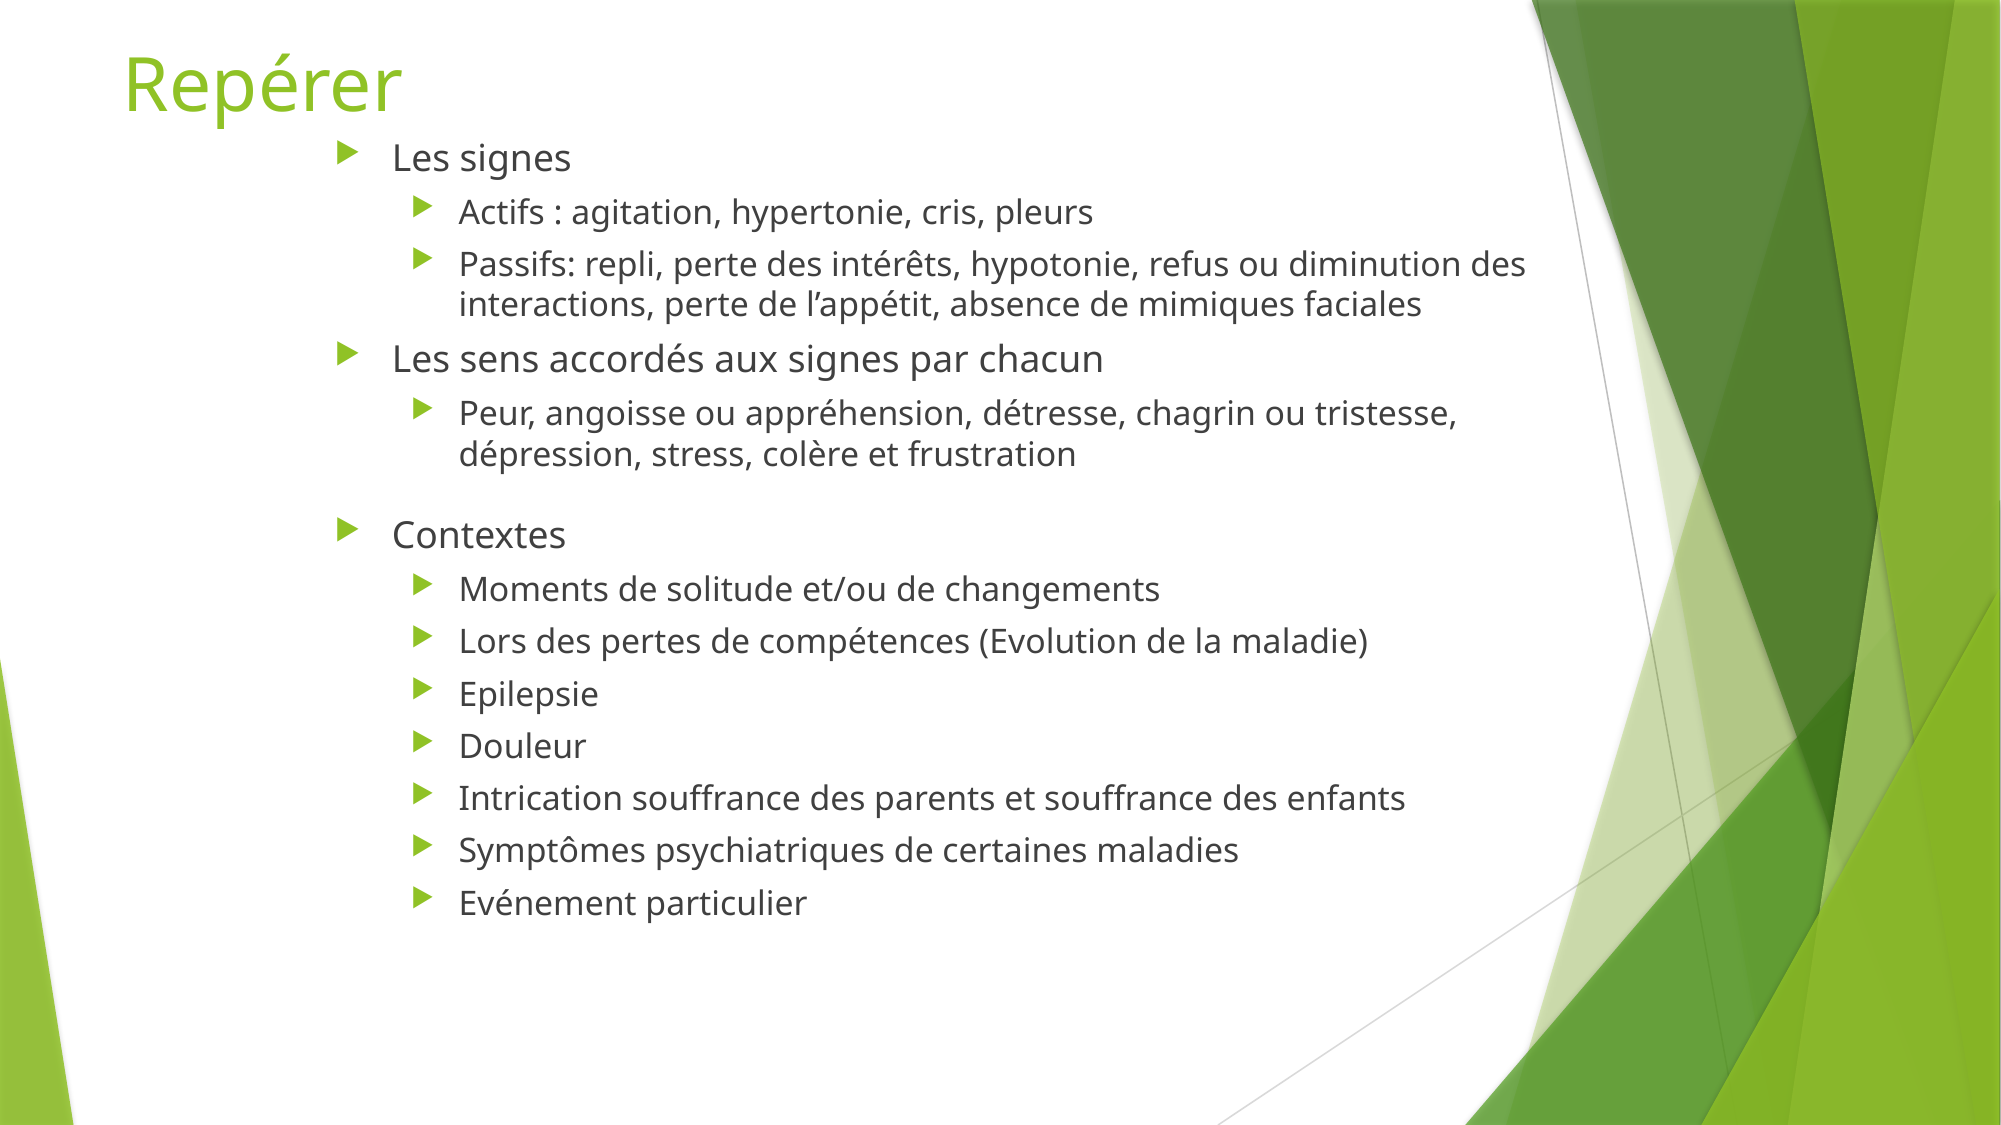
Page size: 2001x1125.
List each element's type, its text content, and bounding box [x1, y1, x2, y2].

list Les signes Actifs : agitation, hypertonie, cris, pleurs Passifs: repli, perte des intérêts, hypotonie, refus ou diminution des interactions, perte de l’appétit, absence de mimiques faciales Les sens accordés aux signes par chacun Peur, angoisse ou appréhension, détresse, chagrin ou tristesse, dépression, stress, colère et frustration Contextes Moments de solitude et/ou de changements Lors des pertes de compétences (Evolution de la maladie) Epilepsie Douleur Intrication souffrance des parents et souffrance des enfants Symptômes psychiatriques de certaines maladies Evénement particulier [319, 126, 1657, 935]
title Repérer [108, 28, 1519, 166]
